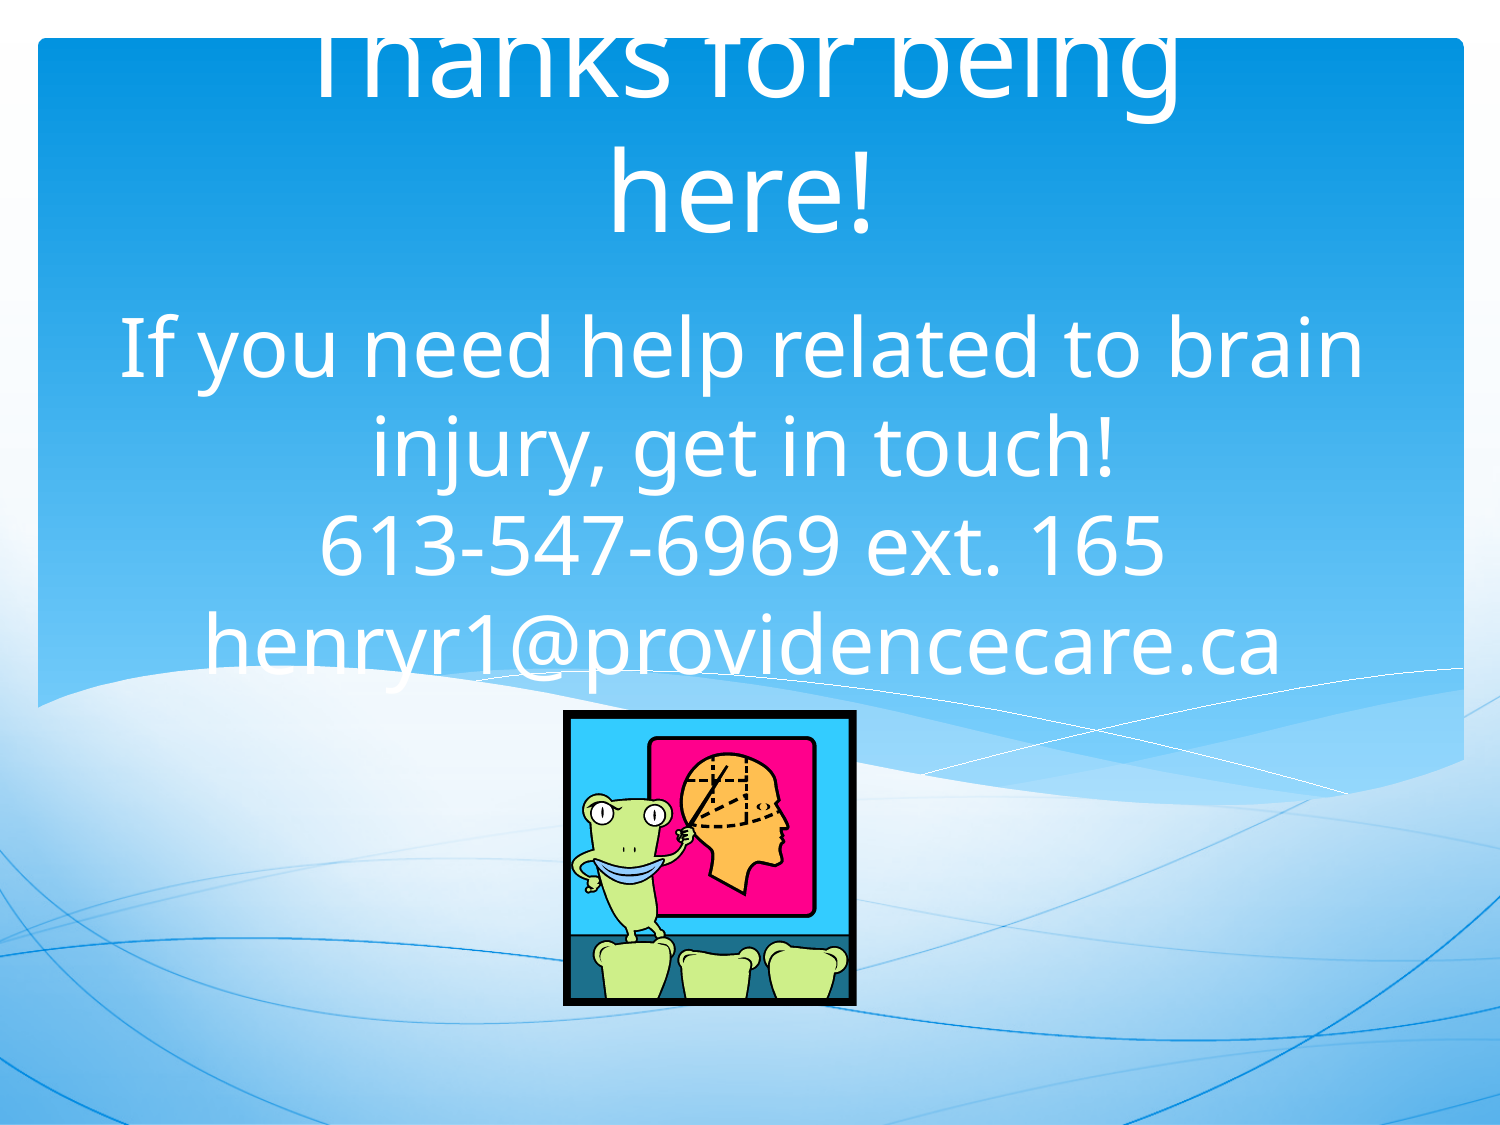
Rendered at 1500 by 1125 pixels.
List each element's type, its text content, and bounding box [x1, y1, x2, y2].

list Thanks for being here! [160, 24, 1323, 263]
title If you need help related to brain injury, get in touch! 613-547-6969 ext. 165 henryr1@providencecare.ca [99, 287, 1388, 700]
picture [562, 710, 857, 1007]
